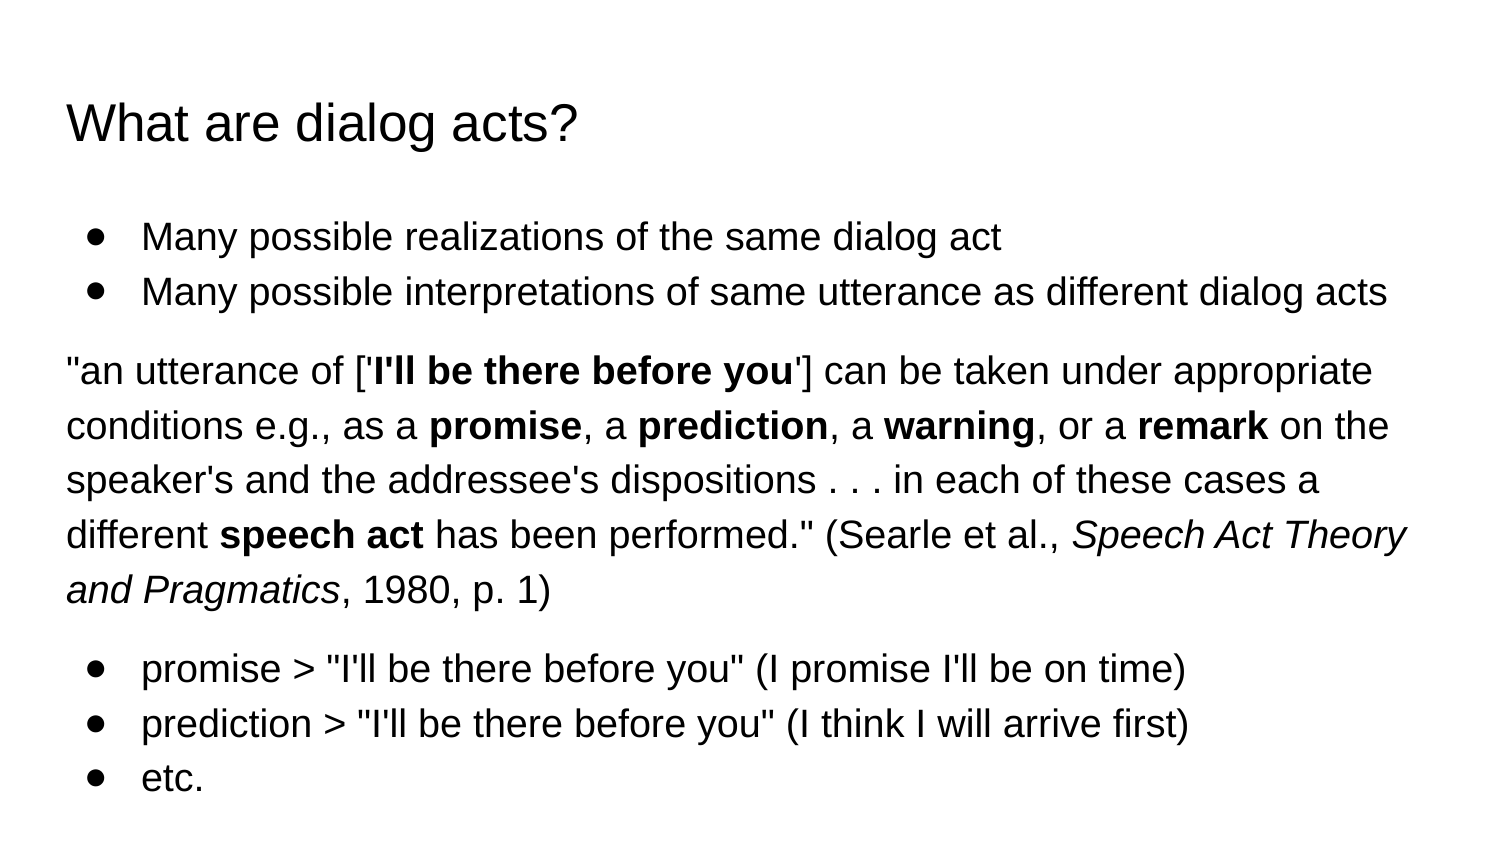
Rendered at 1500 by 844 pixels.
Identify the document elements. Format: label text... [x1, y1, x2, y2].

list Many possible realizations of the same dialog act Many possible interpretations of same utterance as different dialog acts "an utterance of ['I'll be there before you'] can be taken under appropriate conditions e.g., as a promise, a prediction, a warning, or a remark on the speaker's and the addressee's dispositions . . . in each of these cases a different speech act has been performed." (Searle et al., Speech Act Theory and Pragmatics, 1980, p. 1) promise > "I'll be there before you" (I promise I'll be on time) prediction > "I'll be there before you" (I think I will arrive first) etc. [51, 189, 1449, 750]
title What are dialog acts? [51, 72, 1449, 167]
